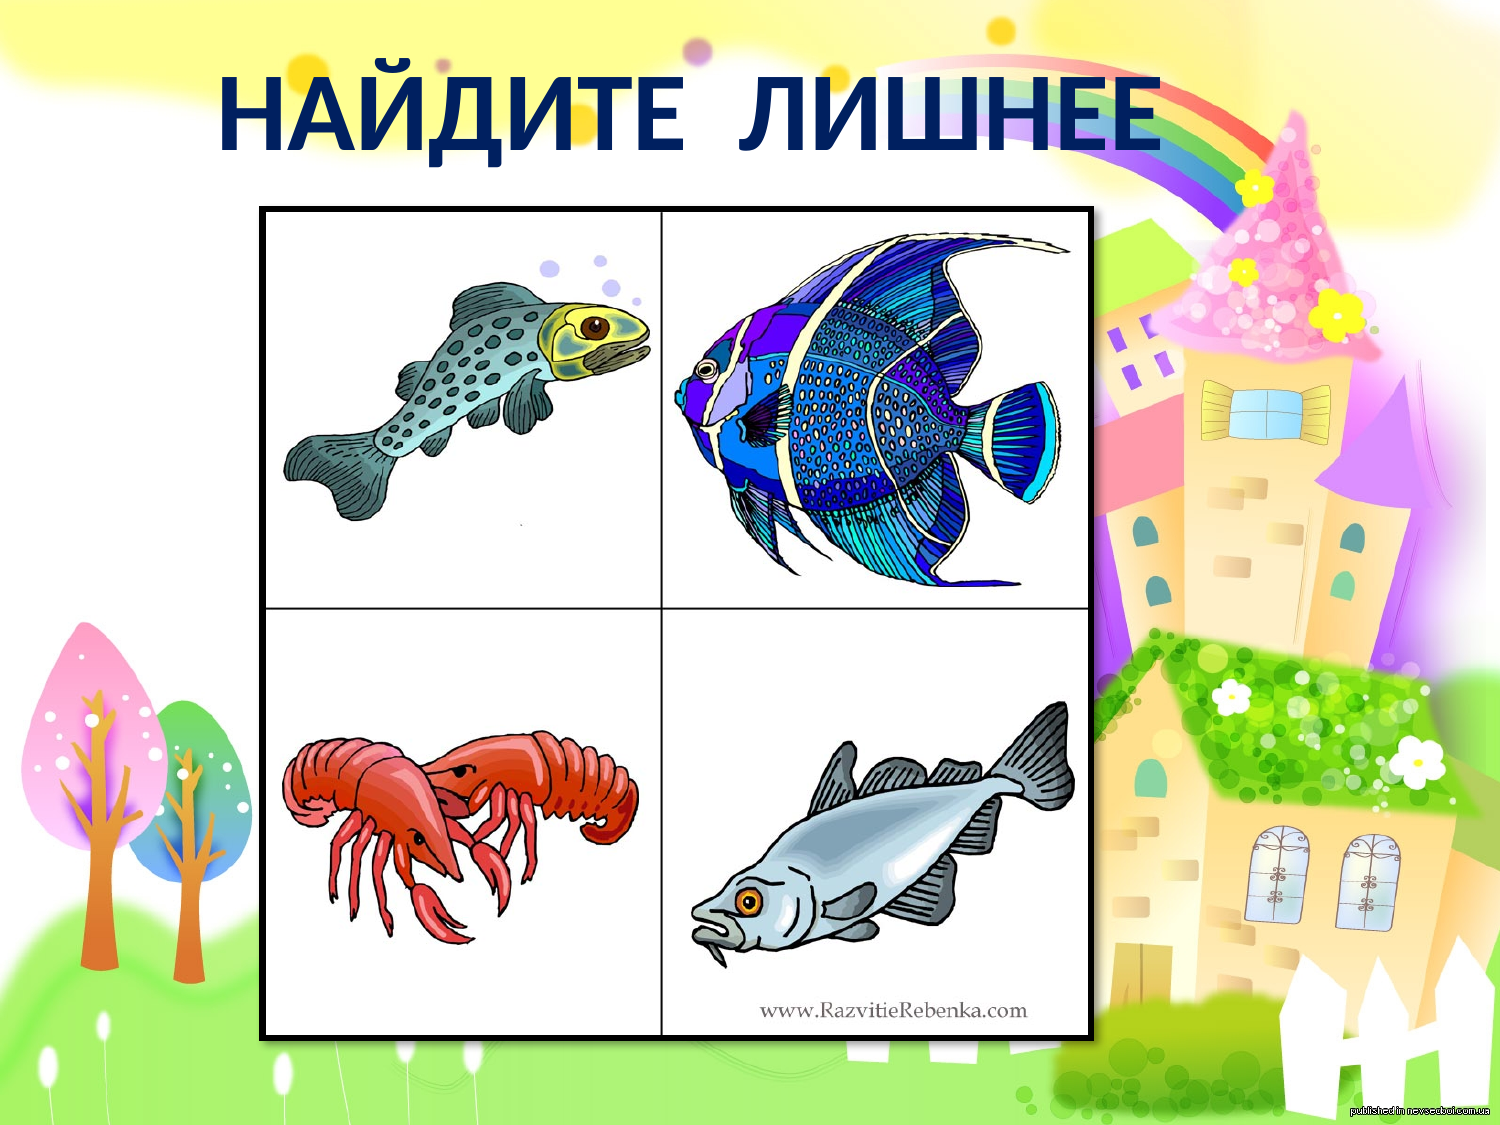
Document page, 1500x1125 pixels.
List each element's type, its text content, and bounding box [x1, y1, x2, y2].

picture [0, 0, 1500, 1125]
text_box НАЙДИТЕ Лишнее [201, 30, 1181, 181]
